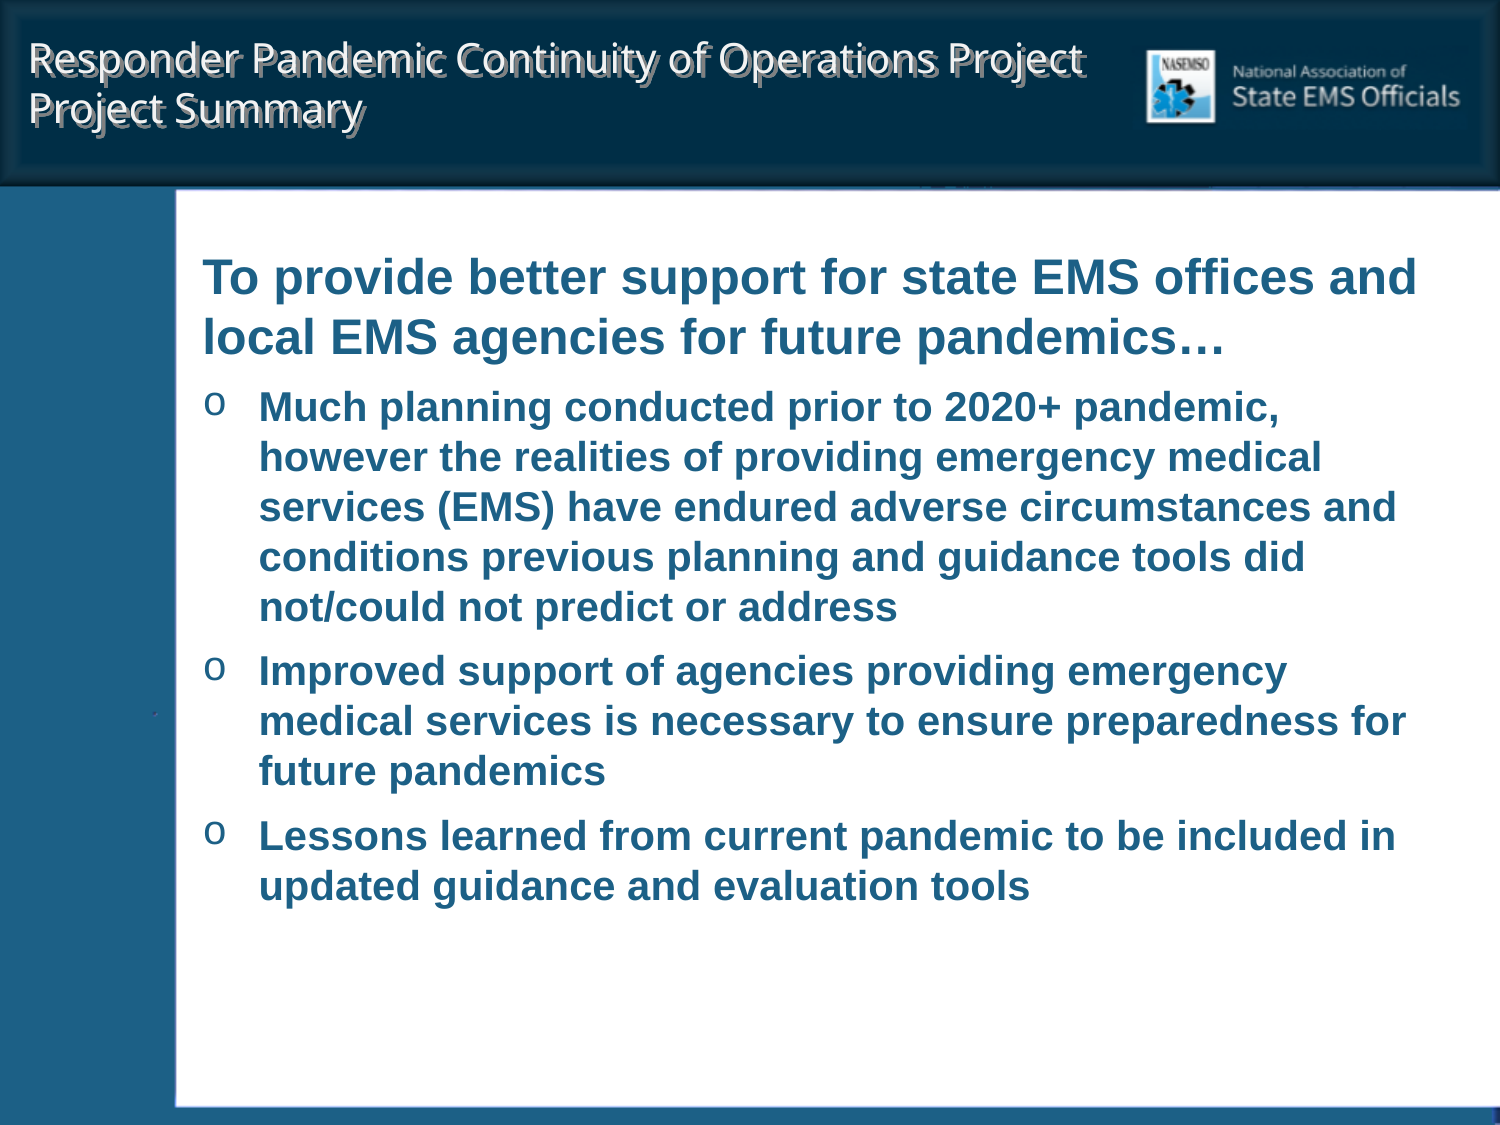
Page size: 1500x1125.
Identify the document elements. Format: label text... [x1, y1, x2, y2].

picture [0, 0, 1500, 1125]
text_box Responder Pandemic Continuity of Operations Project Project Summary [12, 24, 1188, 163]
text_box To provide better support for state EMS offices and local EMS agencies for future pandemics… Much planning conducted prior to 2020+ pandemic, however the realities of providing emergency medical services (EMS) have endured adverse circumstances and conditions previous planning and guidance tools did not/could not predict or address Improved support of agencies providing emergency medical services is necessary to ensure preparedness for future pandemics Lessons learned from current pandemic to be included in updated guidance and evaluation tools [187, 237, 1450, 964]
